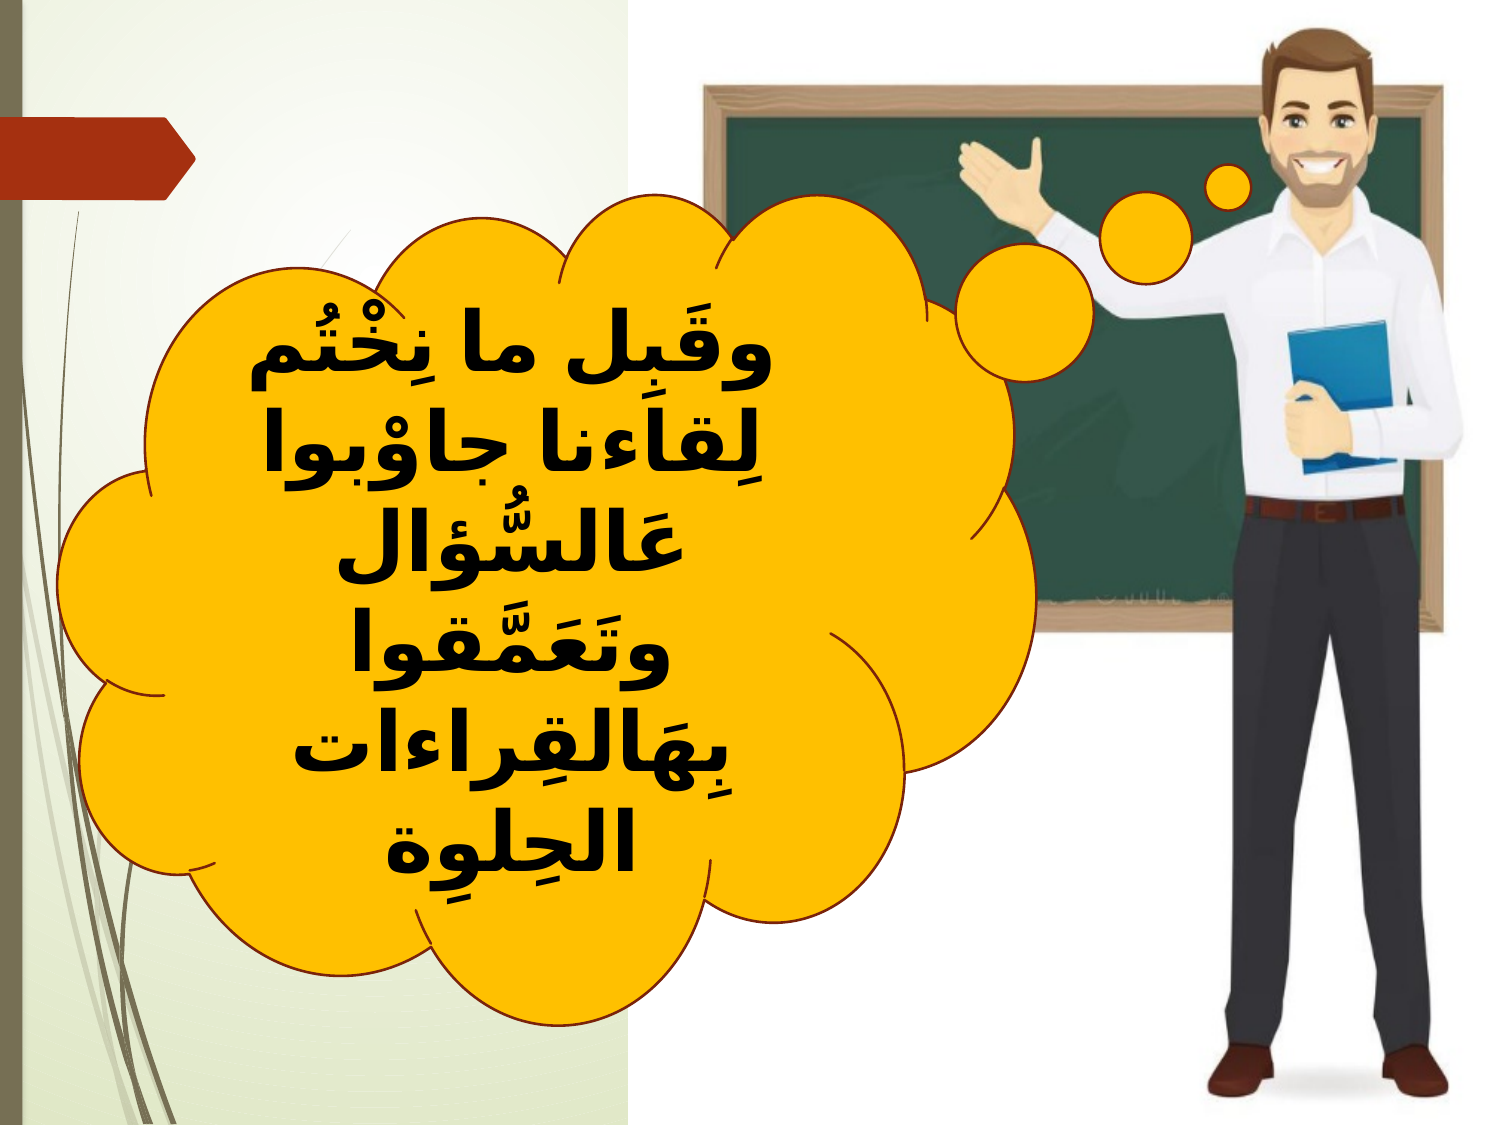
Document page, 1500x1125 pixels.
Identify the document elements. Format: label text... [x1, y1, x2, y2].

picture [627, 0, 1500, 1125]
text_box وقَبِل ما نِخْتُم لِقاءنا جاوْبوا عَالسُّؤال وتَعَمَّقوا بِهَالقِراءات الحِلوِة [55, 199, 623, 1027]
